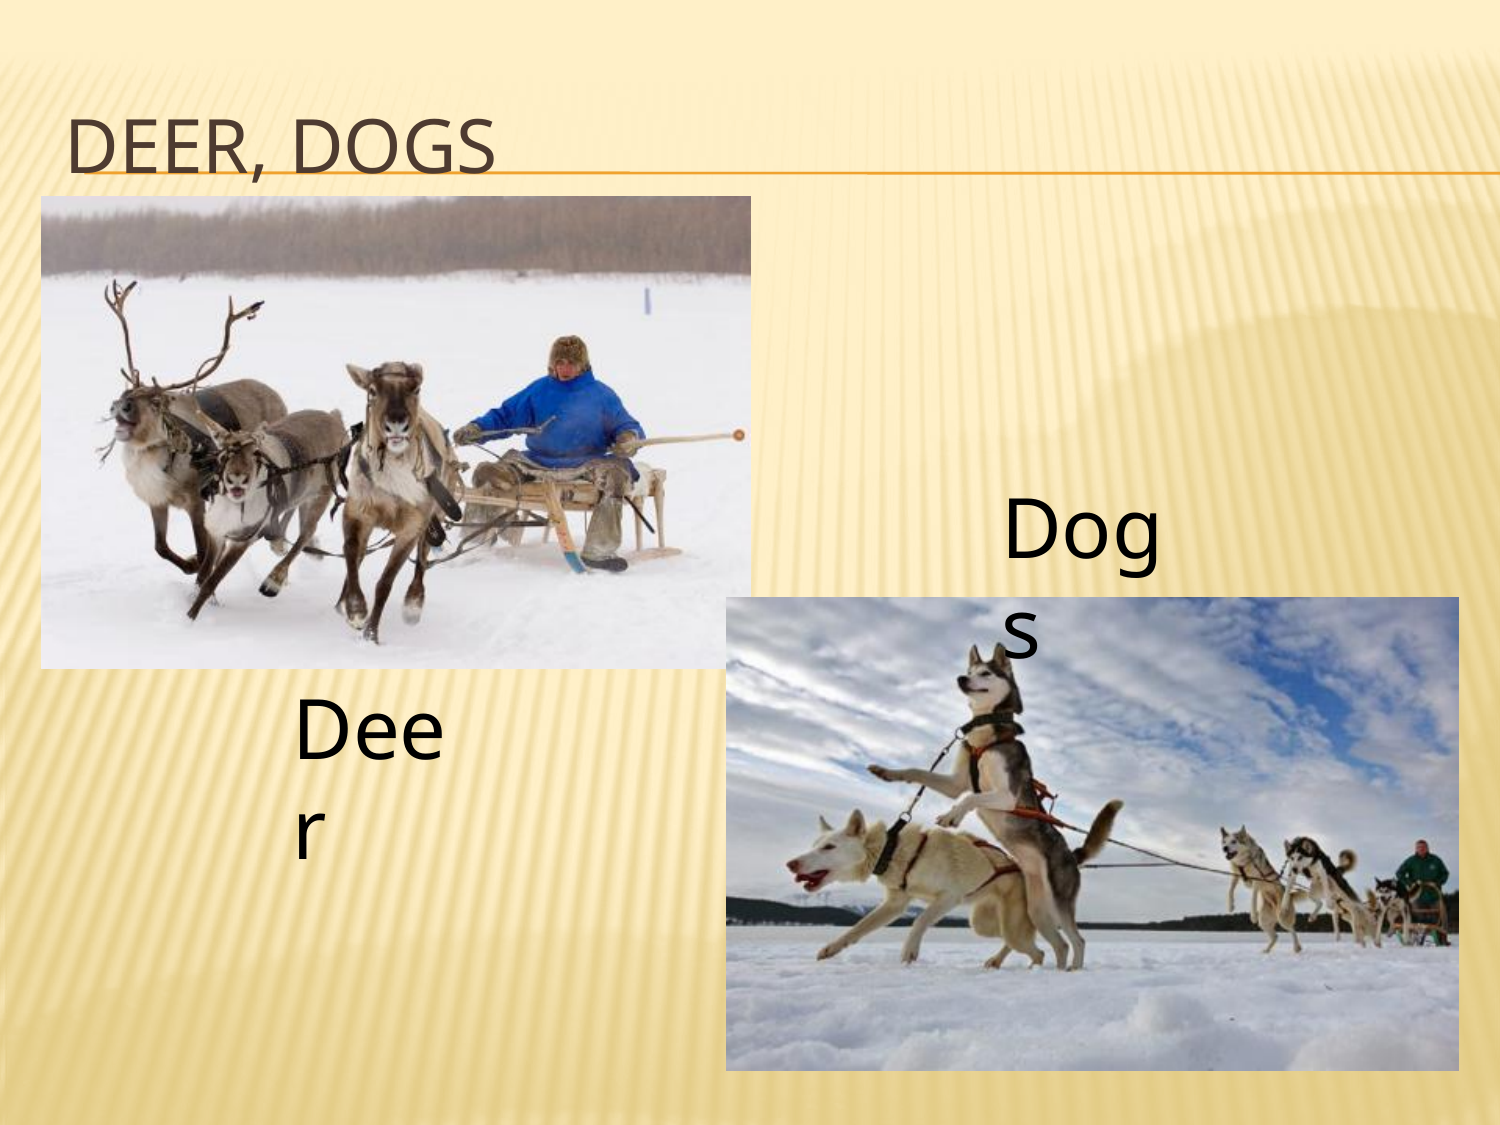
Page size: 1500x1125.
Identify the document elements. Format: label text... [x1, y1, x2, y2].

text_box Dogs [986, 467, 1199, 595]
title Deer, dogs [50, 75, 1475, 213]
picture [40, 195, 1460, 1071]
text_box Deer [277, 686, 479, 884]
